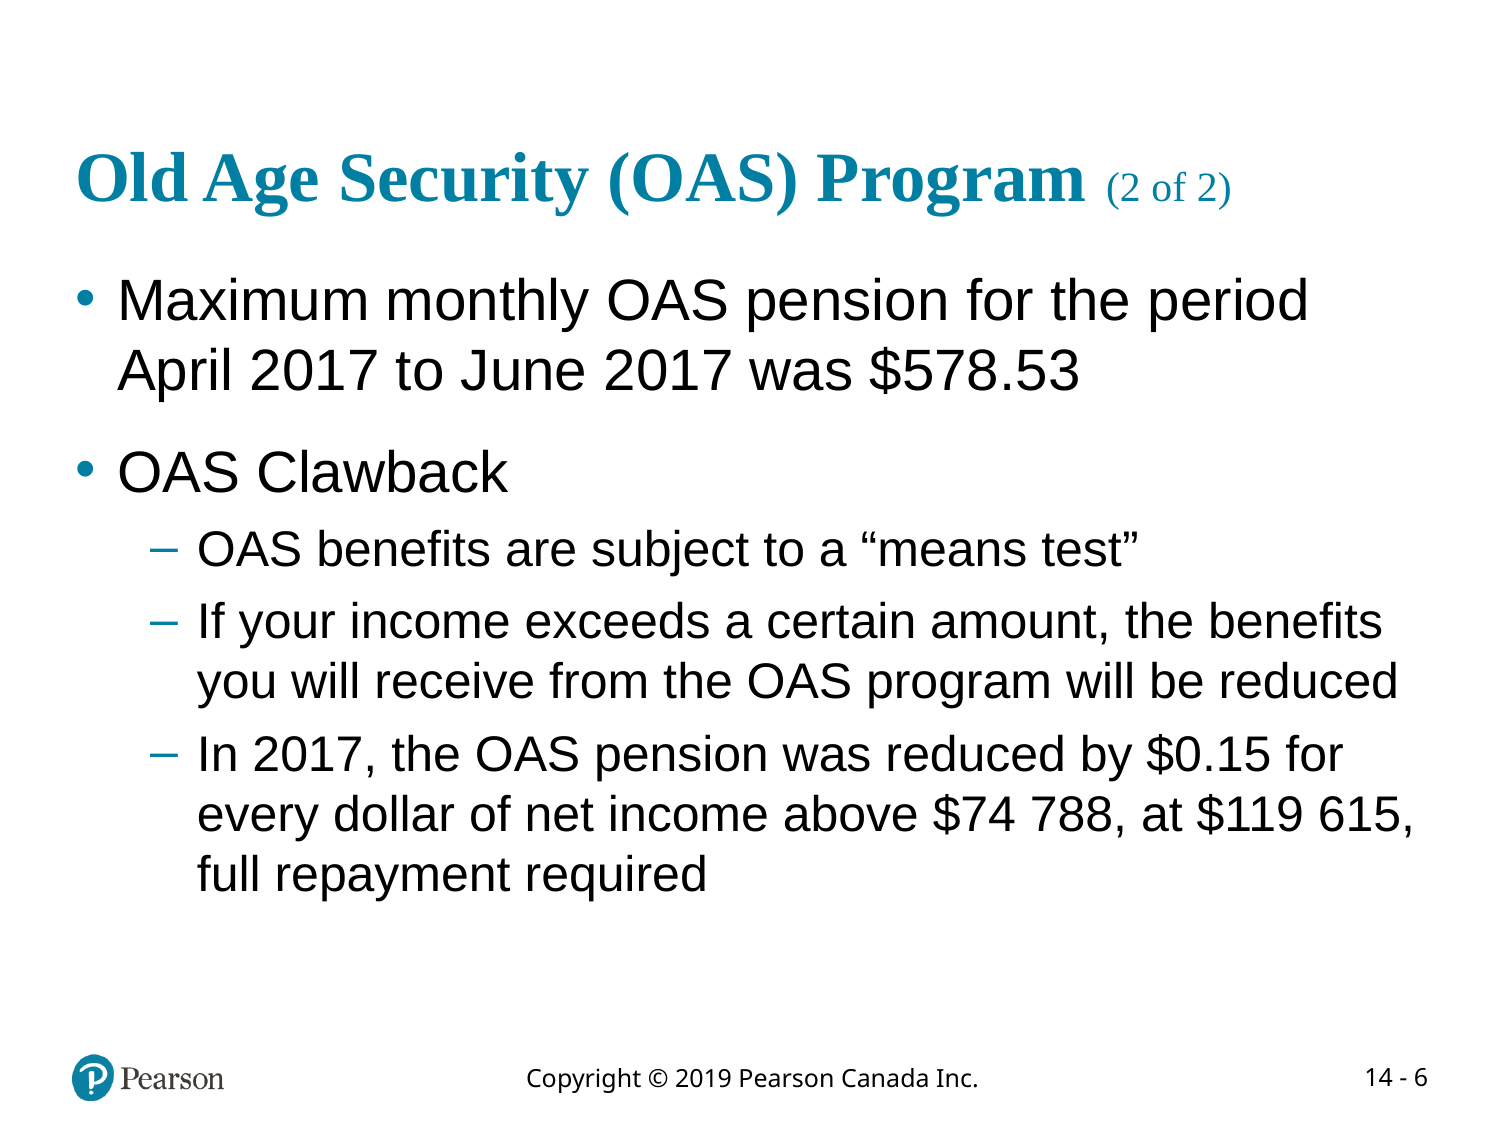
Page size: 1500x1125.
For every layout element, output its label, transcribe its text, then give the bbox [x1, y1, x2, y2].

picture [99, 1054, 224, 1101]
list Maximum monthly OAS pension for the period April 2017 to June 2017 was $578.53 OAS Clawback OAS benefits are subject to a “means test” If your income exceeds a certain amount, the benefits you will receive from the OAS program will be reduced In 2017, the OAS pension was reduced by $0.15 for every dollar of net income above $74 788, at $119 615, full repayment required [75, 262, 1425, 1005]
picture [72, 1054, 89, 1072]
title Old Age Security (OAS) Program (2 of 2) [75, 35, 1425, 216]
picture [72, 1087, 83, 1101]
picture [81, 1064, 107, 1089]
